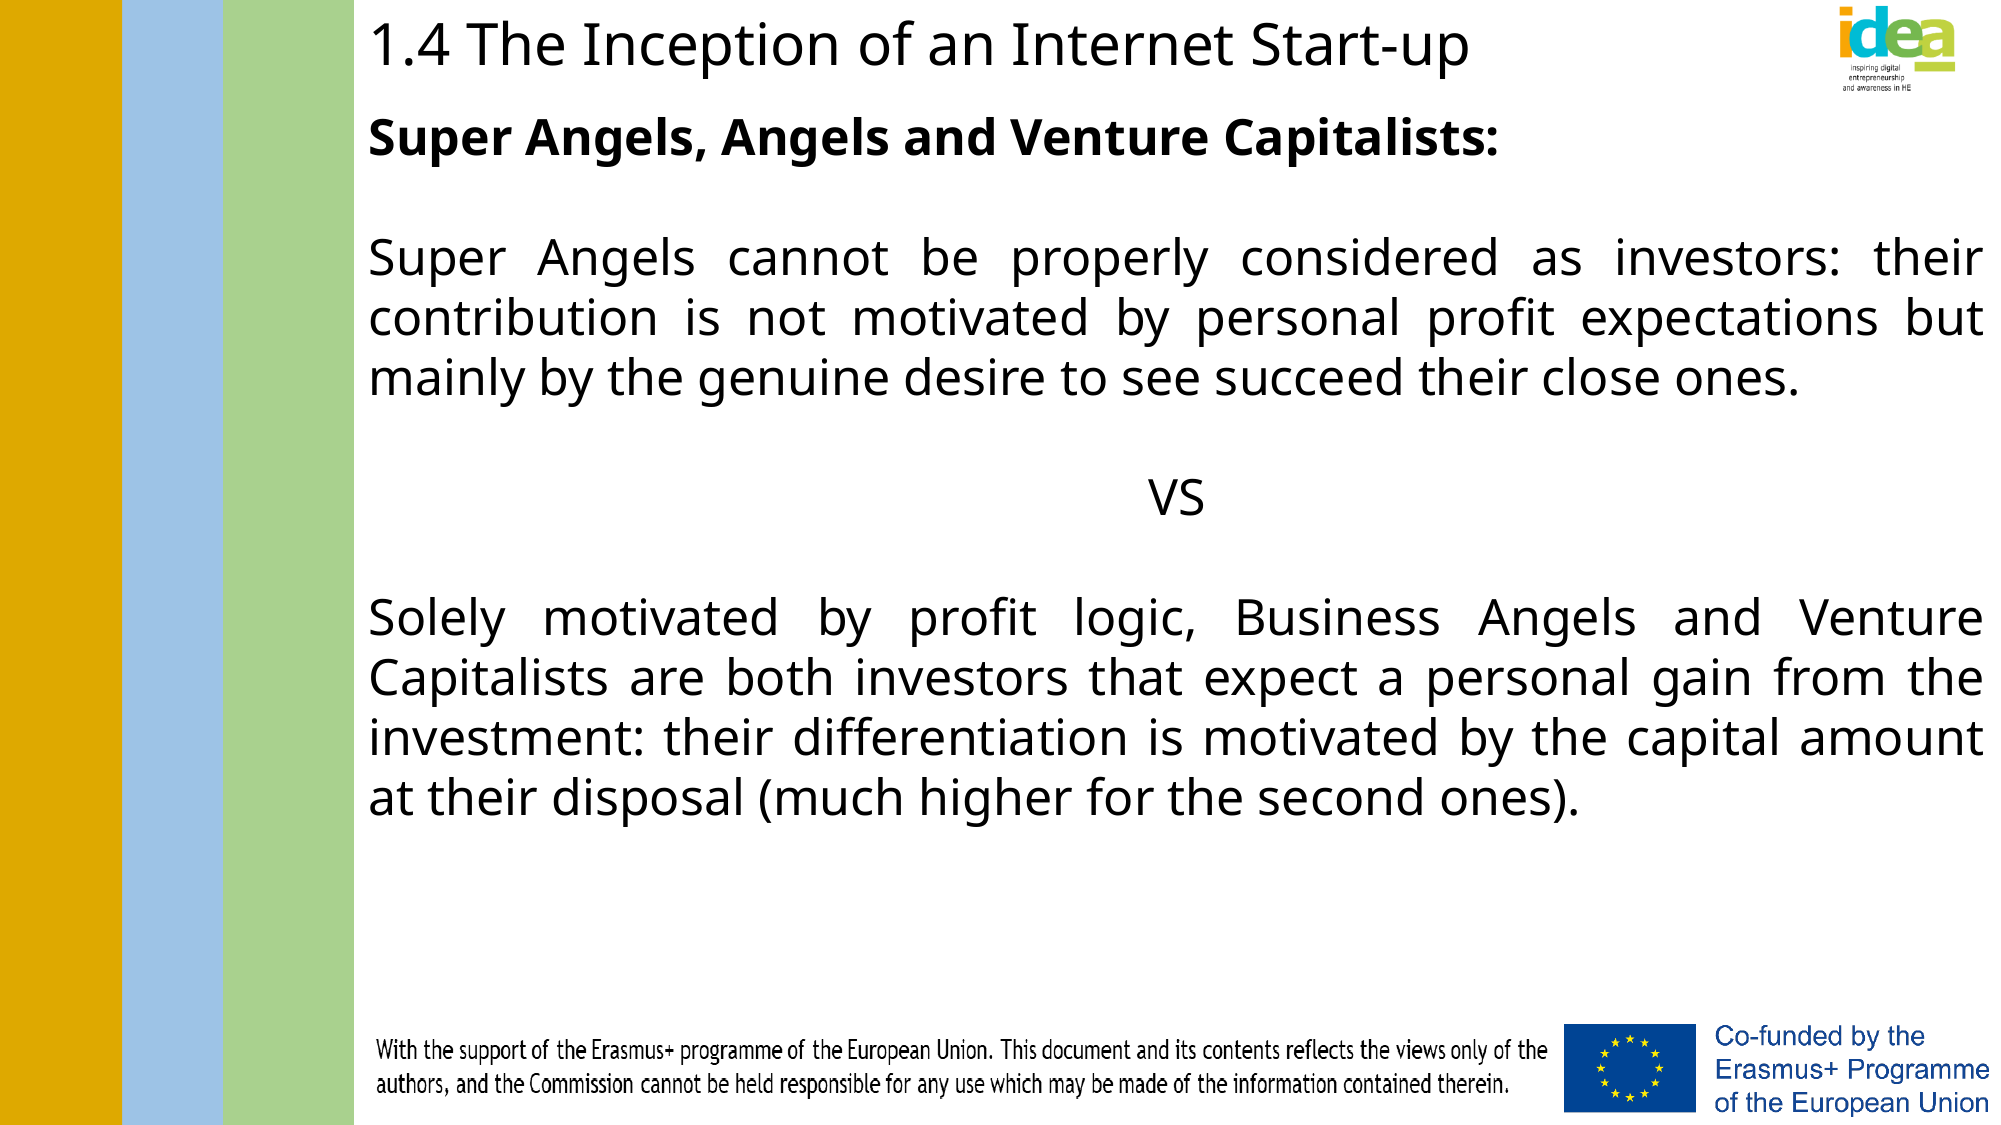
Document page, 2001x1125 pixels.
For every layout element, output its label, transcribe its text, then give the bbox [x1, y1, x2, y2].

picture [1828, 0, 1964, 98]
text_box [123, 0, 222, 1125]
text_box [222, 0, 355, 1125]
text_box 1.4 The Inception of an Internet Start-up [353, 0, 1617, 85]
picture [363, 1024, 1989, 1118]
text_box [0, 0, 123, 1125]
text_box Super Angels, Angels and Venture Capitalists: Super Angels cannot be properly considered as investors: their contribution is not motivated by personal profit expectations but mainly by the genuine desire to see succeed their close ones. VS Solely motivated by profit logic, Business Angels and Venture Capitalists are both investors that expect a personal gain from the investment: their differentiation is motivated by the capital amount at their disposal (much higher for the second ones). [354, 97, 2000, 833]
